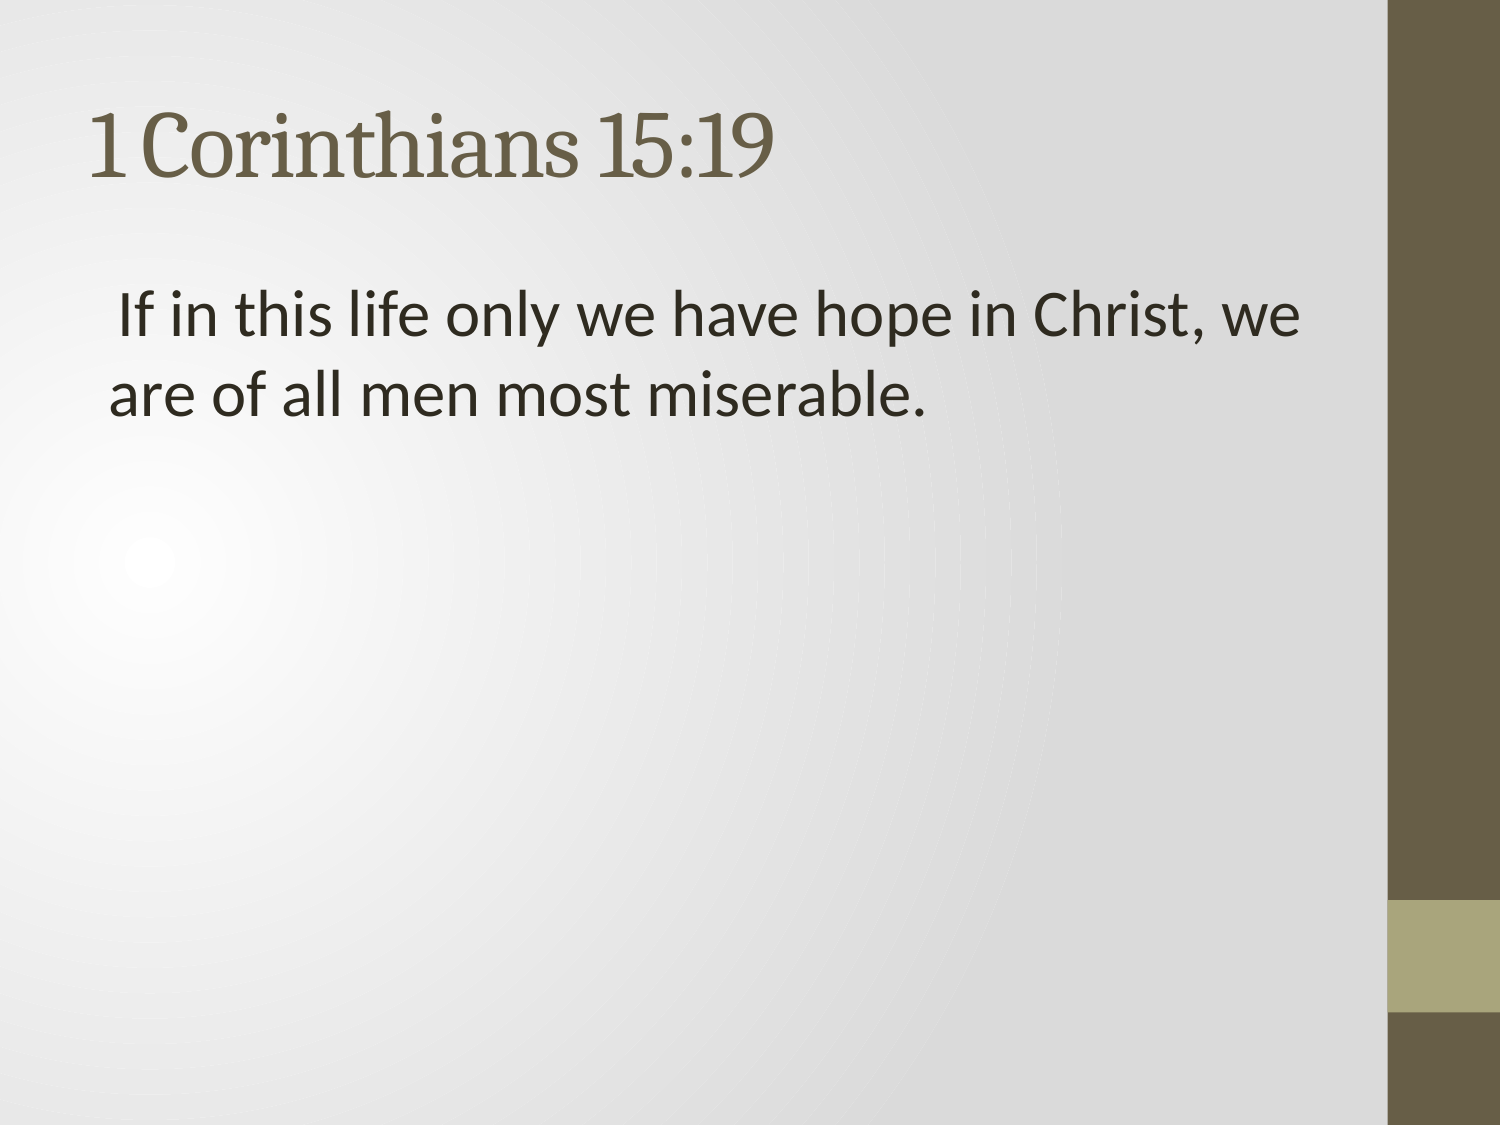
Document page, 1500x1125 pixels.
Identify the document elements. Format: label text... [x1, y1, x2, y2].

list If in this life only we have hope in Christ, we are of all men most miserable. [75, 262, 1325, 500]
title 1 Corinthians 15:19 [75, 45, 1325, 233]
